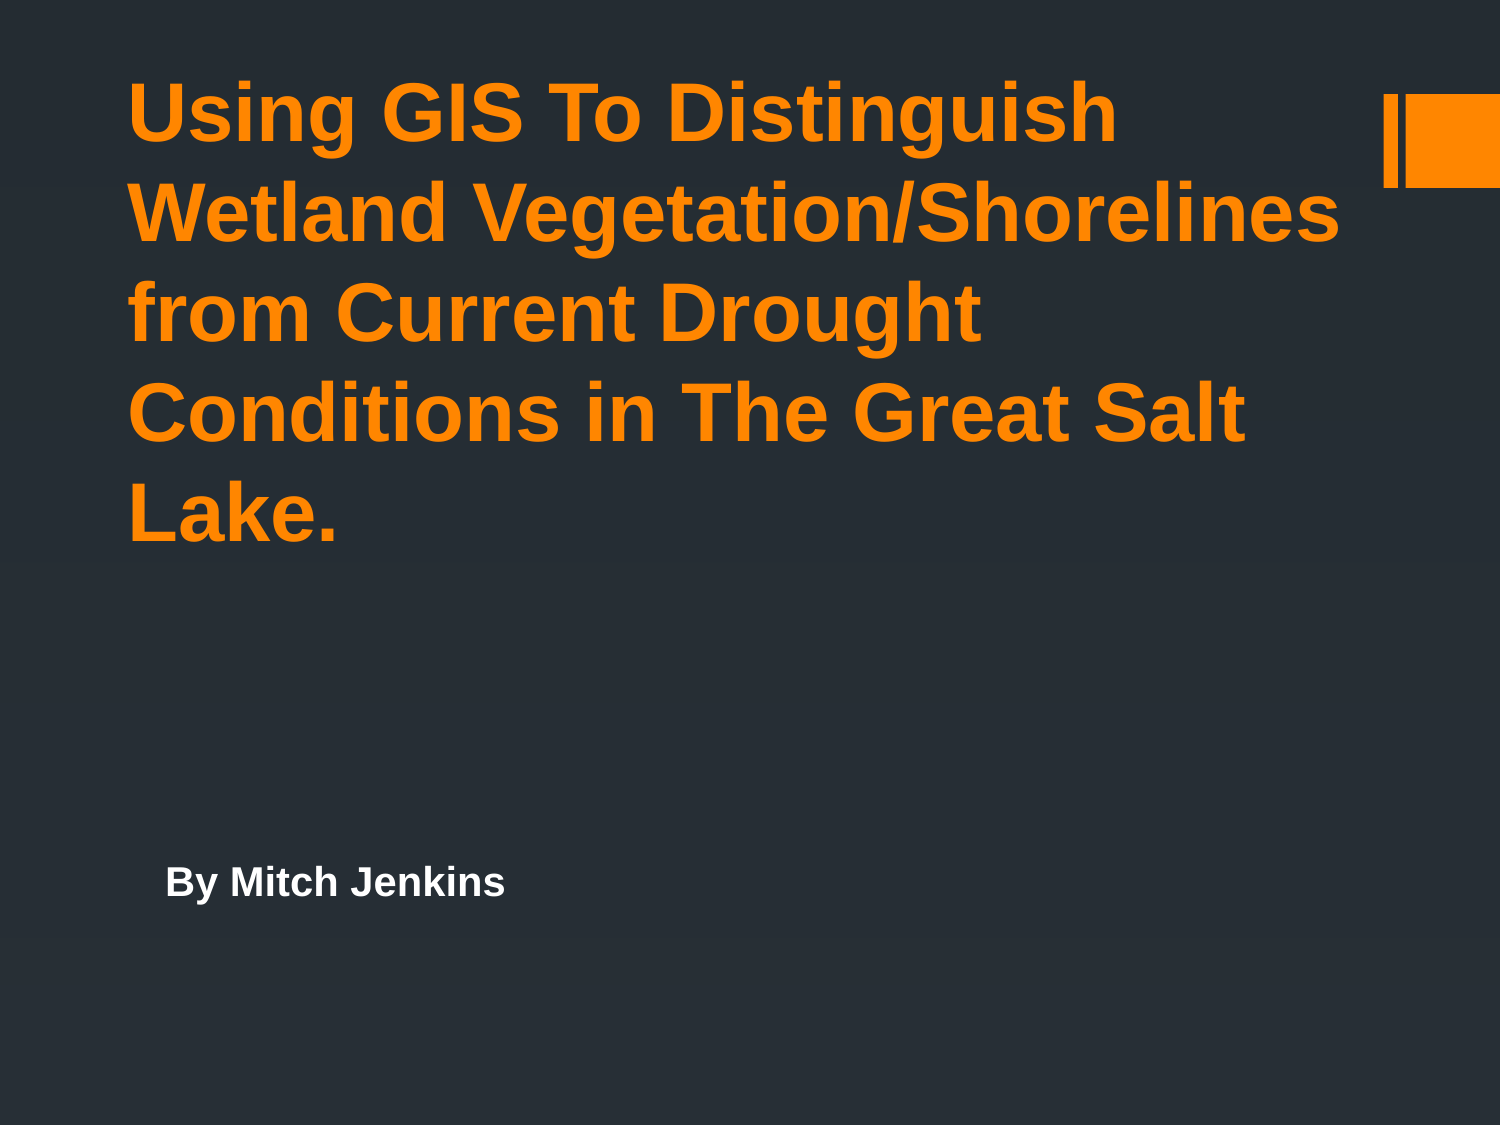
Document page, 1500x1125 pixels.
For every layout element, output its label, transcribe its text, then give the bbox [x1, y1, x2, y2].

title Using GIS To Distinguish Wetland Vegetation/Shorelines from Current Drought Conditions in The Great Salt Lake. [112, 249, 1388, 566]
subtitle By Mitch Jenkins [150, 847, 1350, 1036]
